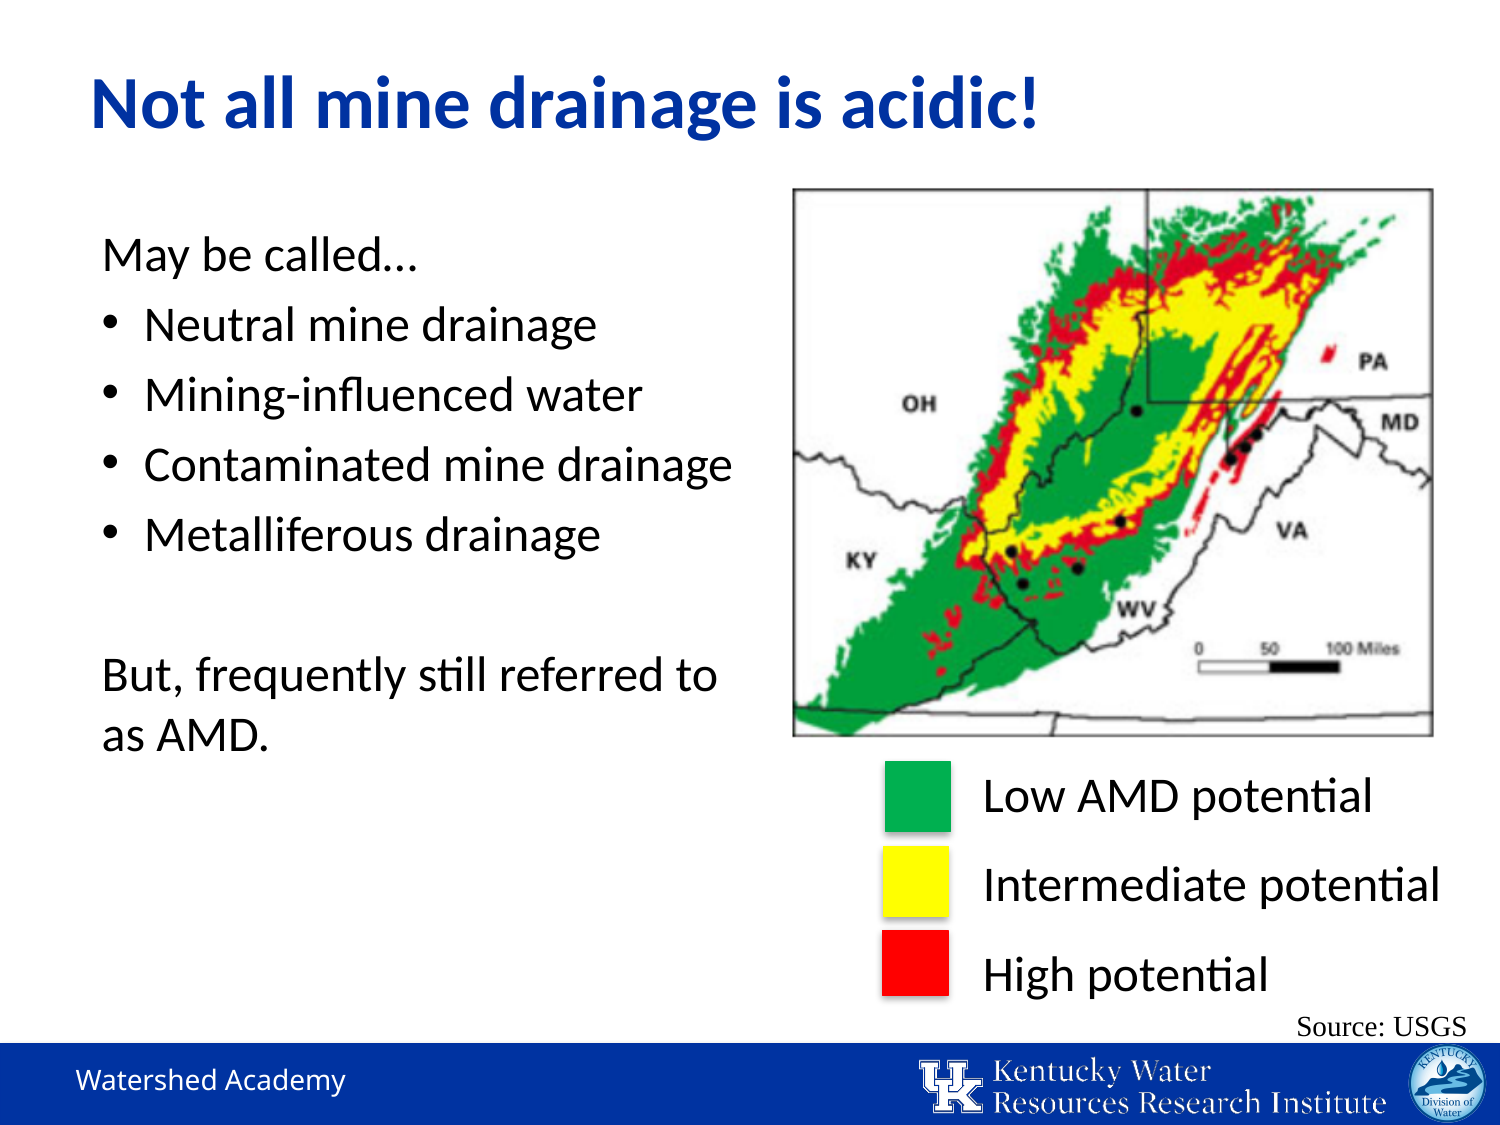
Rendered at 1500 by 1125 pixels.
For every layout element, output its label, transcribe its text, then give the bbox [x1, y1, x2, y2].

text_box [882, 930, 949, 996]
text_box Source: USGS [1211, 999, 1483, 1050]
title Not all mine drainage is acidic! [75, 21, 1425, 176]
picture [909, 1048, 1401, 1123]
text_box [883, 846, 949, 917]
picture [1408, 1043, 1487, 1123]
text_box [885, 761, 951, 832]
picture [785, 175, 1446, 751]
list May be called… Neutral mine drainage Mining-influenced water Contaminated mine drainage Metalliferous drainage But, frequently still referred to as AMD. [86, 214, 761, 811]
text_box Low AMD potential Intermediate potential High potential [968, 754, 1483, 1010]
